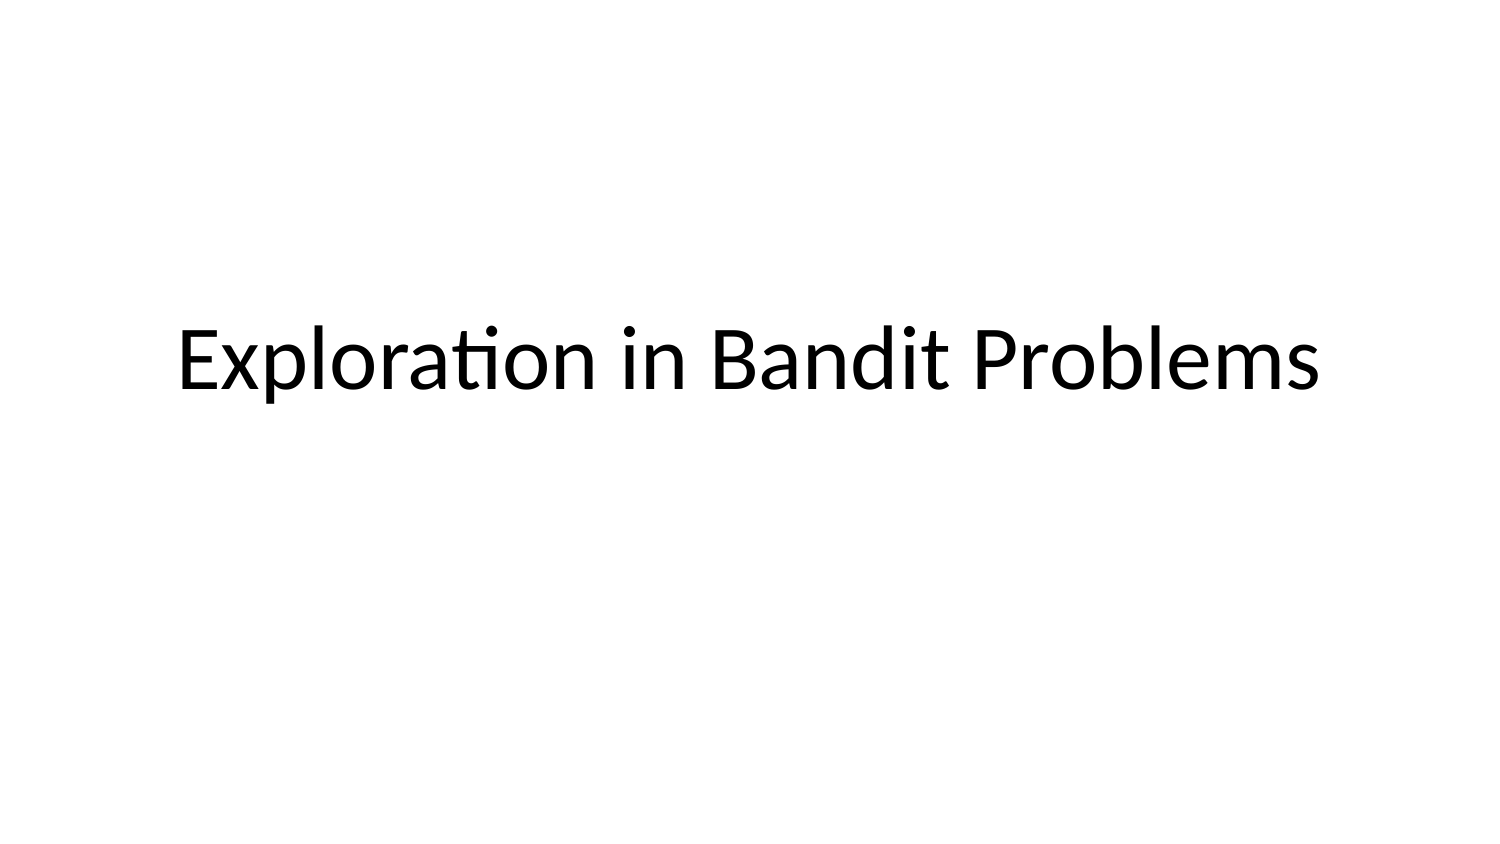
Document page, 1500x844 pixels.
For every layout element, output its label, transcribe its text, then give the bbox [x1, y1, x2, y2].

title Exploration in Bandit Problems [112, 262, 1388, 443]
